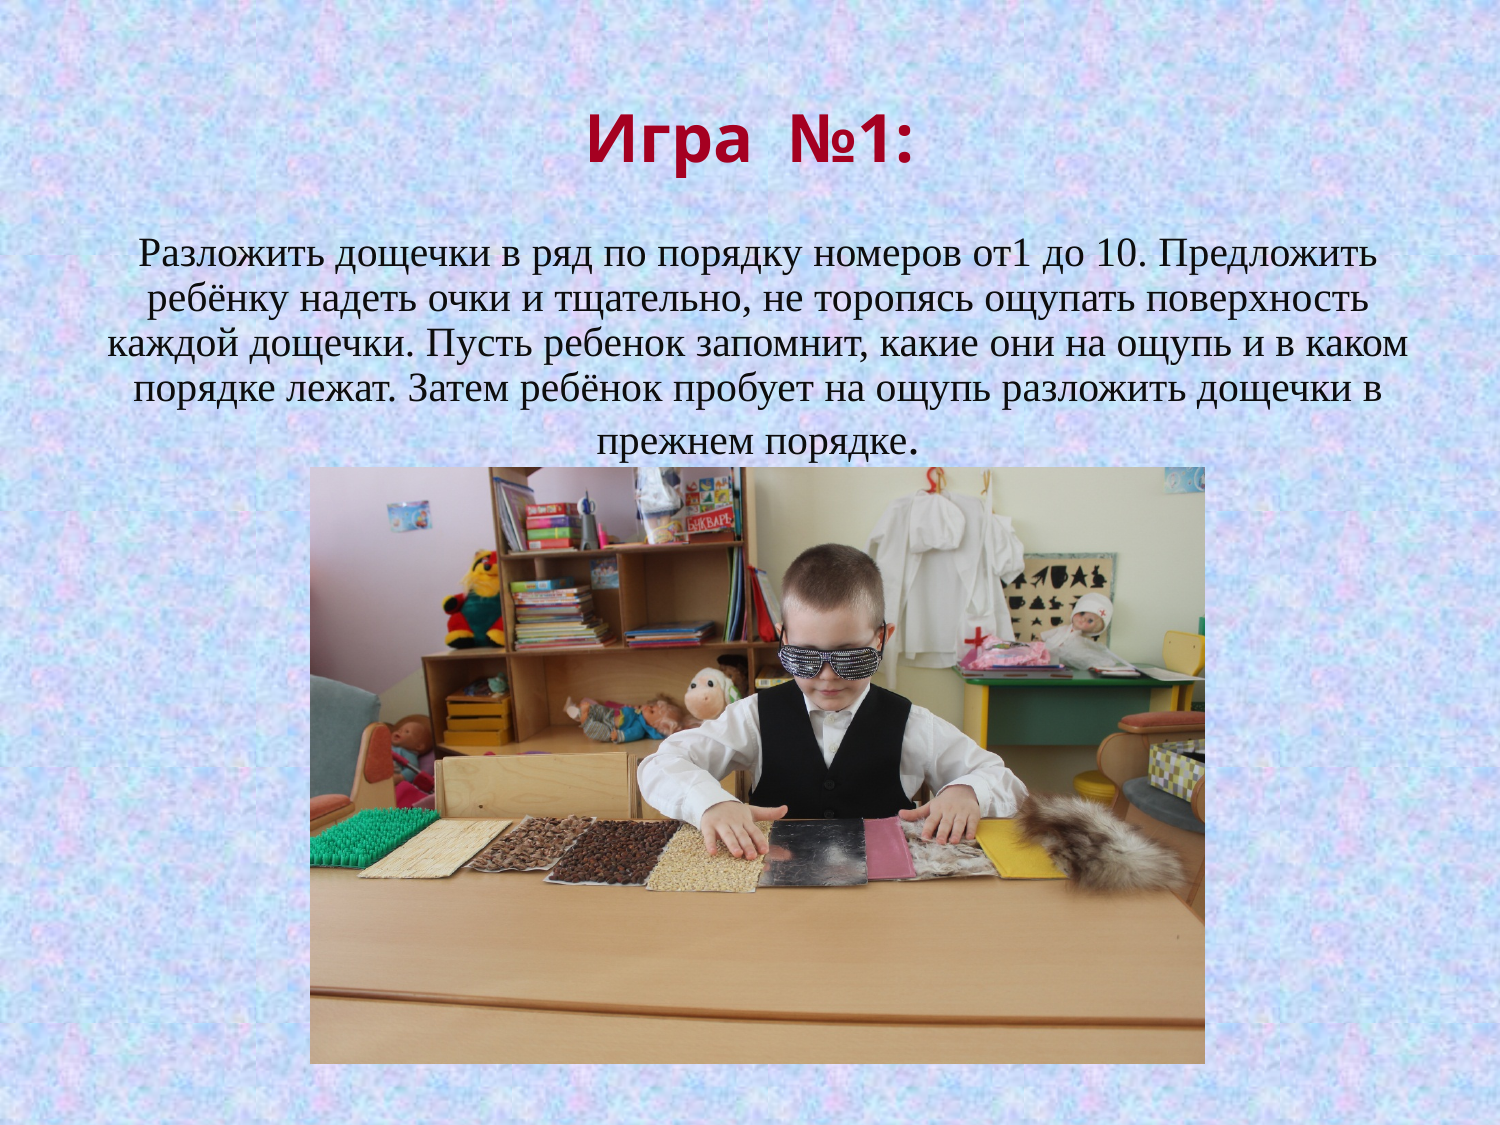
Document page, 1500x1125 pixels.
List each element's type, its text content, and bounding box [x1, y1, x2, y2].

picture [0, 0, 1500, 1125]
title Игра №1: Разложить дощечки в ряд по порядку номеров от1 до 10. Предложить ребёнку надеть очки и тщательно, не торопясь ощупать поверхность каждой дощечки. Пусть ребенок запомнит, какие они на ощупь и в каком порядке лежат. Затем ребёнок пробует на ощупь разложить дощечки в прежнем порядке. [75, 19, 1442, 551]
